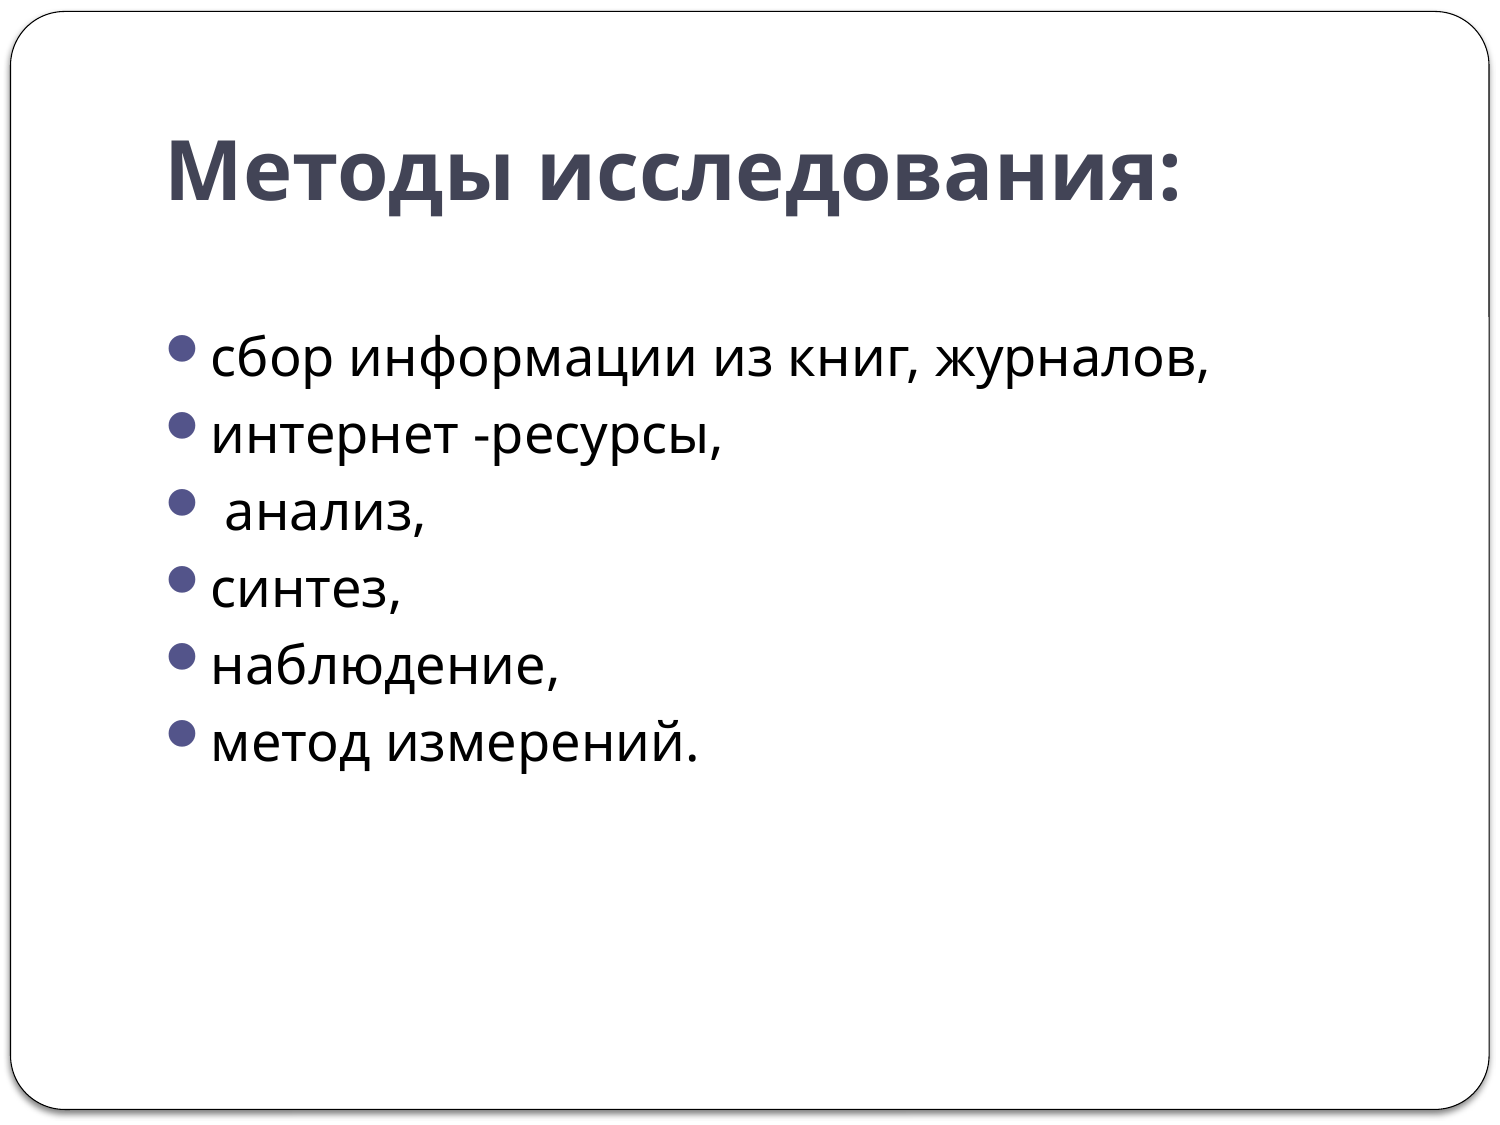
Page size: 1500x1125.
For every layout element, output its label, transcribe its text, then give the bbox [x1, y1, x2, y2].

title Методы исследования: [150, 45, 1425, 233]
list сбор информации из книг, журналов, интернет -ресурсы, анализ, синтез, наблюдение, метод измерений. [150, 237, 1425, 988]
